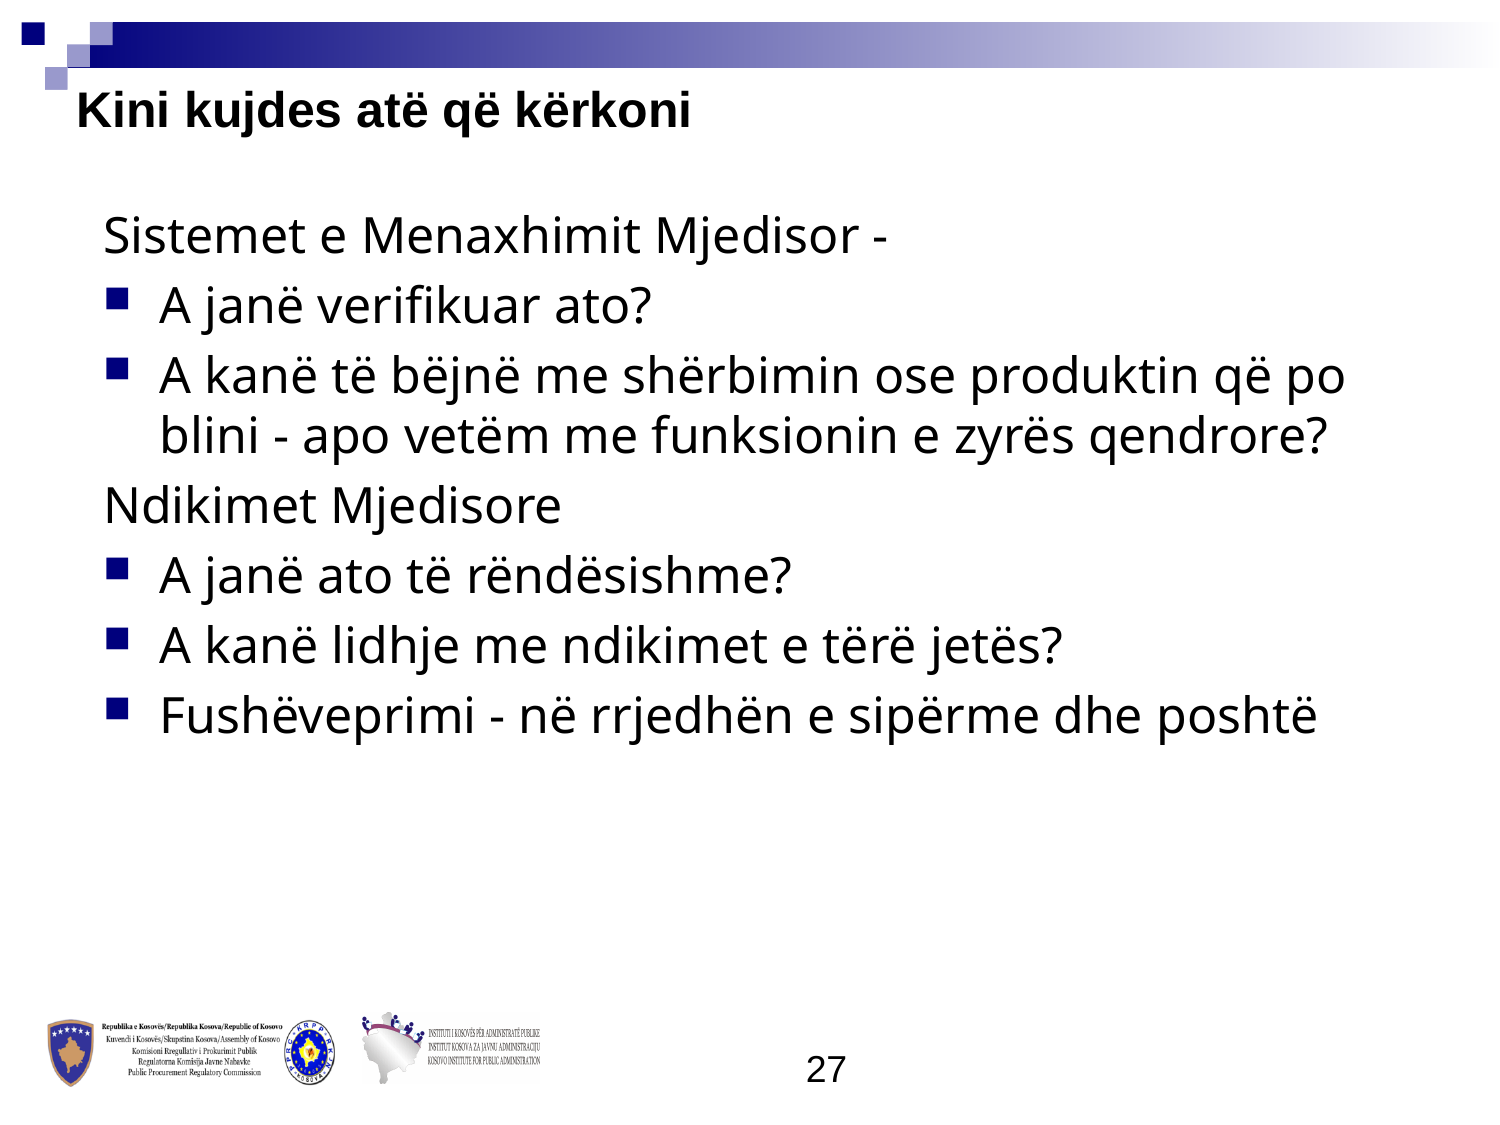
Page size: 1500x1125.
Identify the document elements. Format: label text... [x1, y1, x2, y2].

text_box Kini kujdes atë që kërkoni [61, 70, 709, 145]
text_box Sistemet e Menaxhimit Mjedisor - A janë verifikuar ato? A kanë të bëjnë me shërbimin ose produktin që po blini - apo vetëm me funksionin e zyrës qendrore? Ndikimet Mjedisore A janë ato të rëndësishme? A kanë lidhje me ndikimet e tërë jetës? Fushëveprimi - në rrjedhën e sipërme dhe poshtë [88, 196, 1364, 751]
picture [362, 1012, 540, 1084]
picture [37, 1012, 345, 1096]
